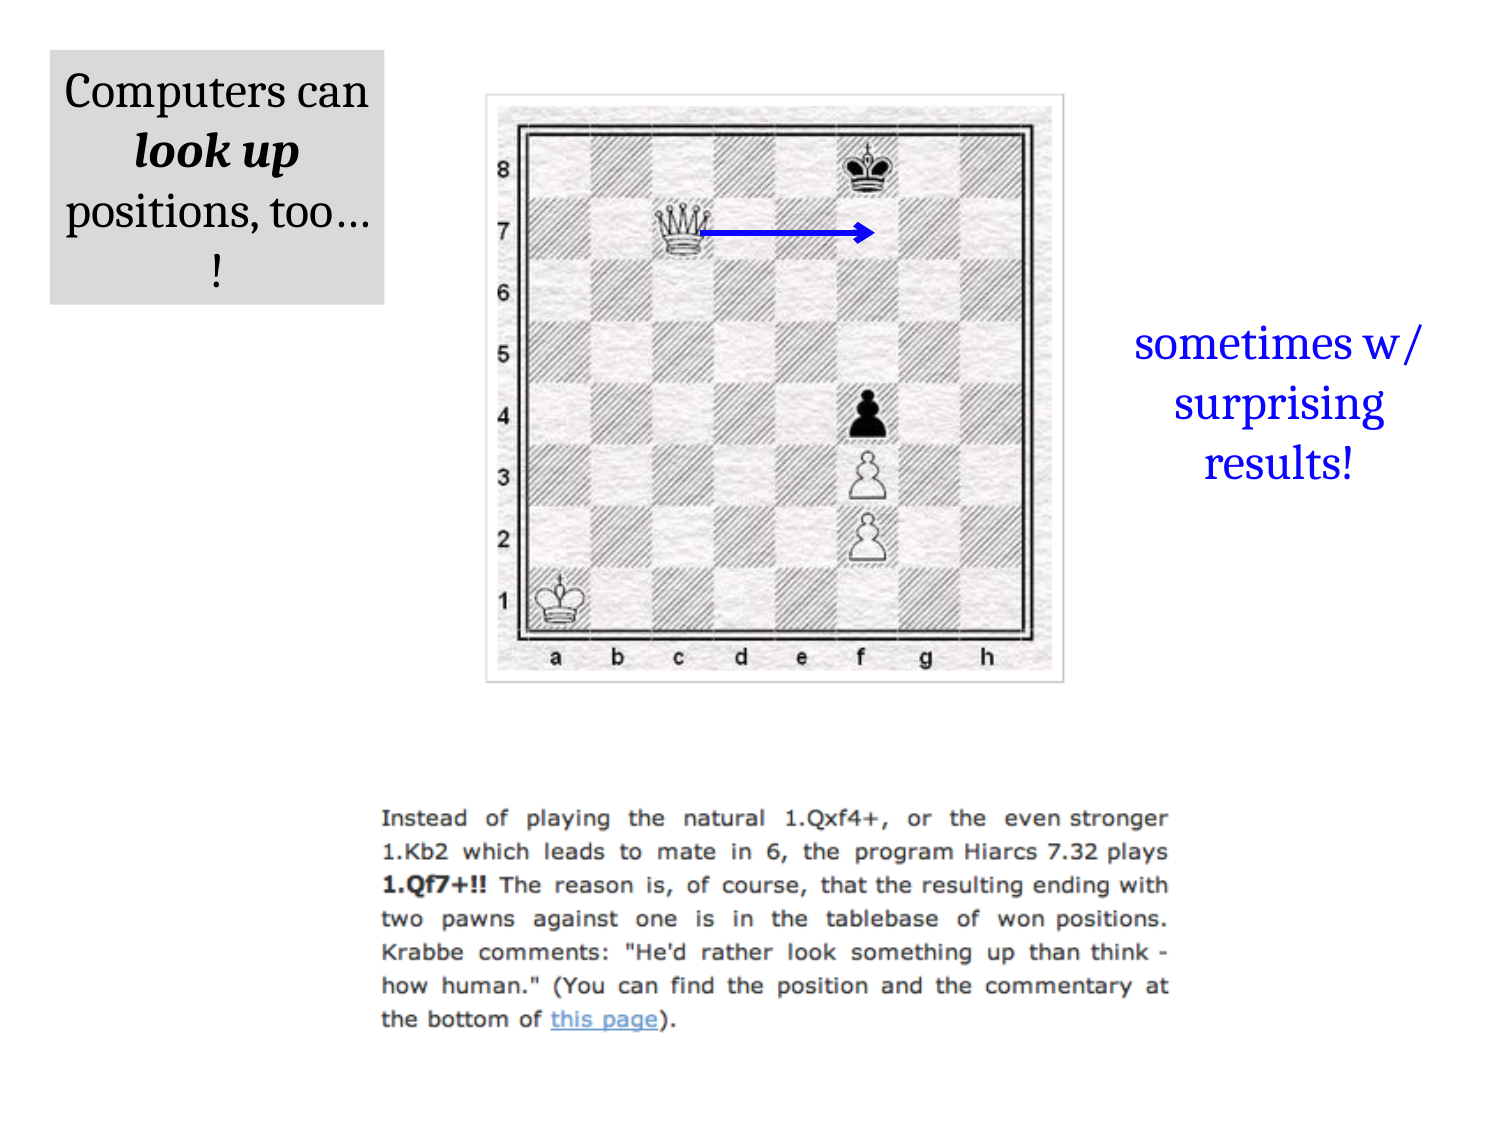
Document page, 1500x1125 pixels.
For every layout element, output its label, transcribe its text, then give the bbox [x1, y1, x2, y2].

text_box sometimes w/ surprising results! [1202, 301, 1453, 497]
text_box Computers can look up positions, too… ! [49, 49, 385, 305]
picture [348, 73, 1197, 1053]
